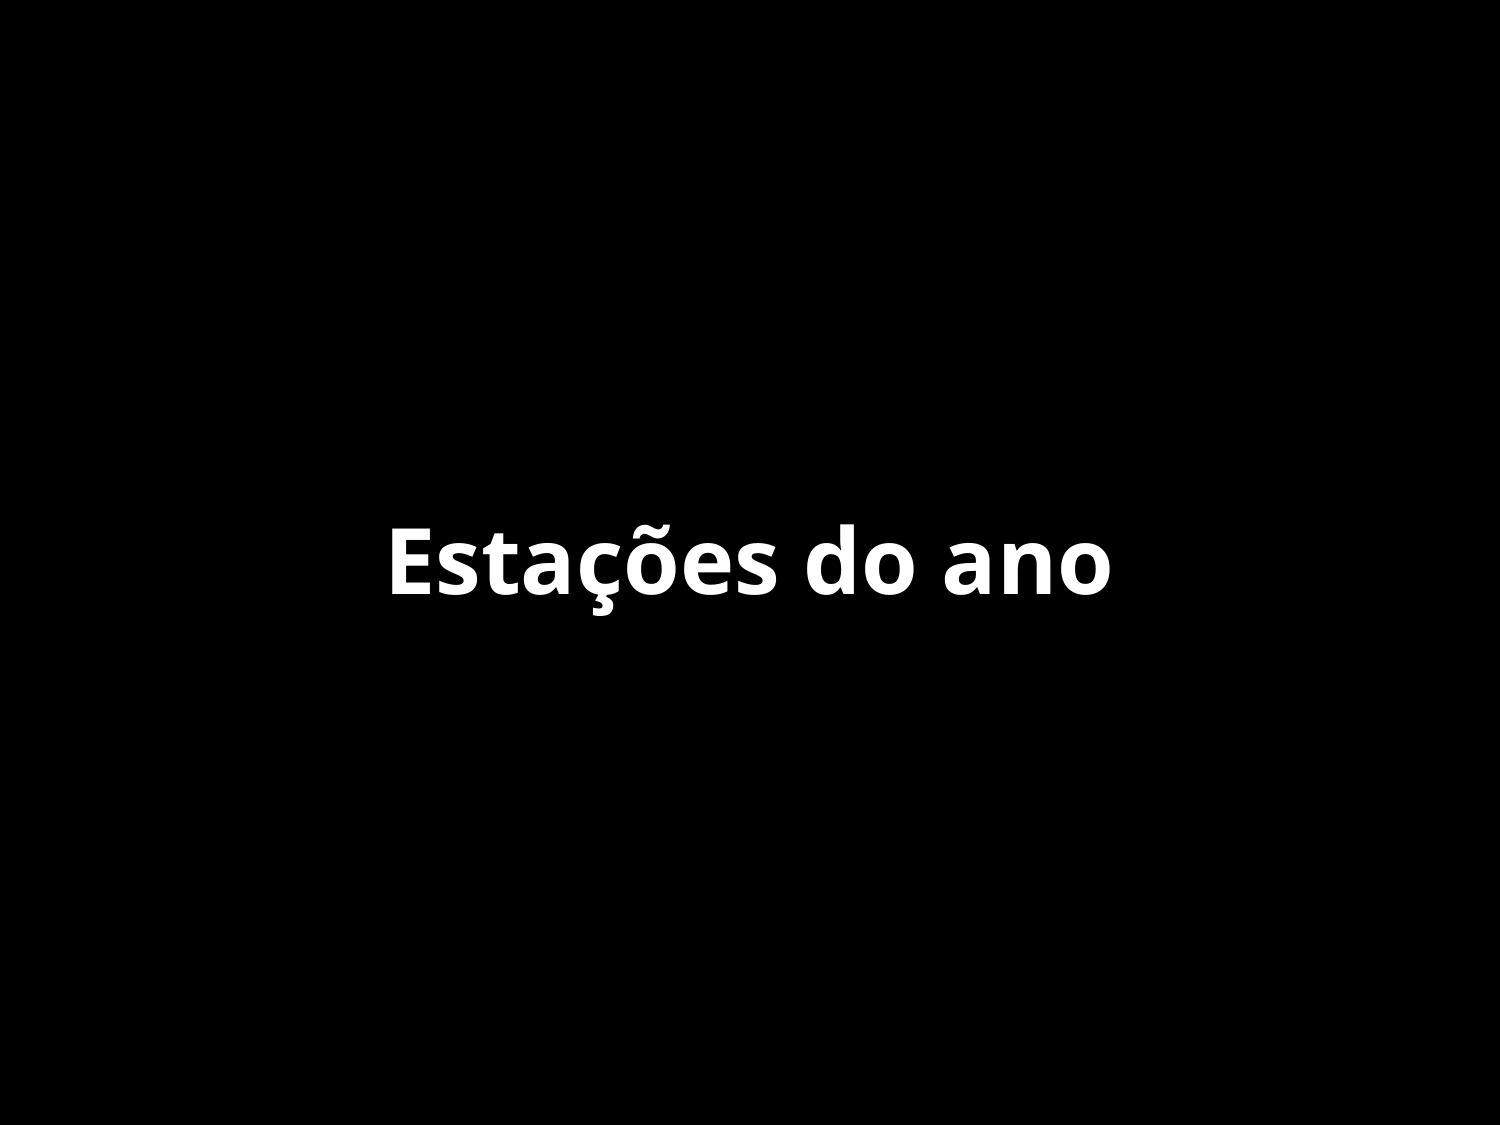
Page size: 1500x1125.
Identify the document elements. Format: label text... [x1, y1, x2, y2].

title Estações do ano [111, 408, 1388, 597]
